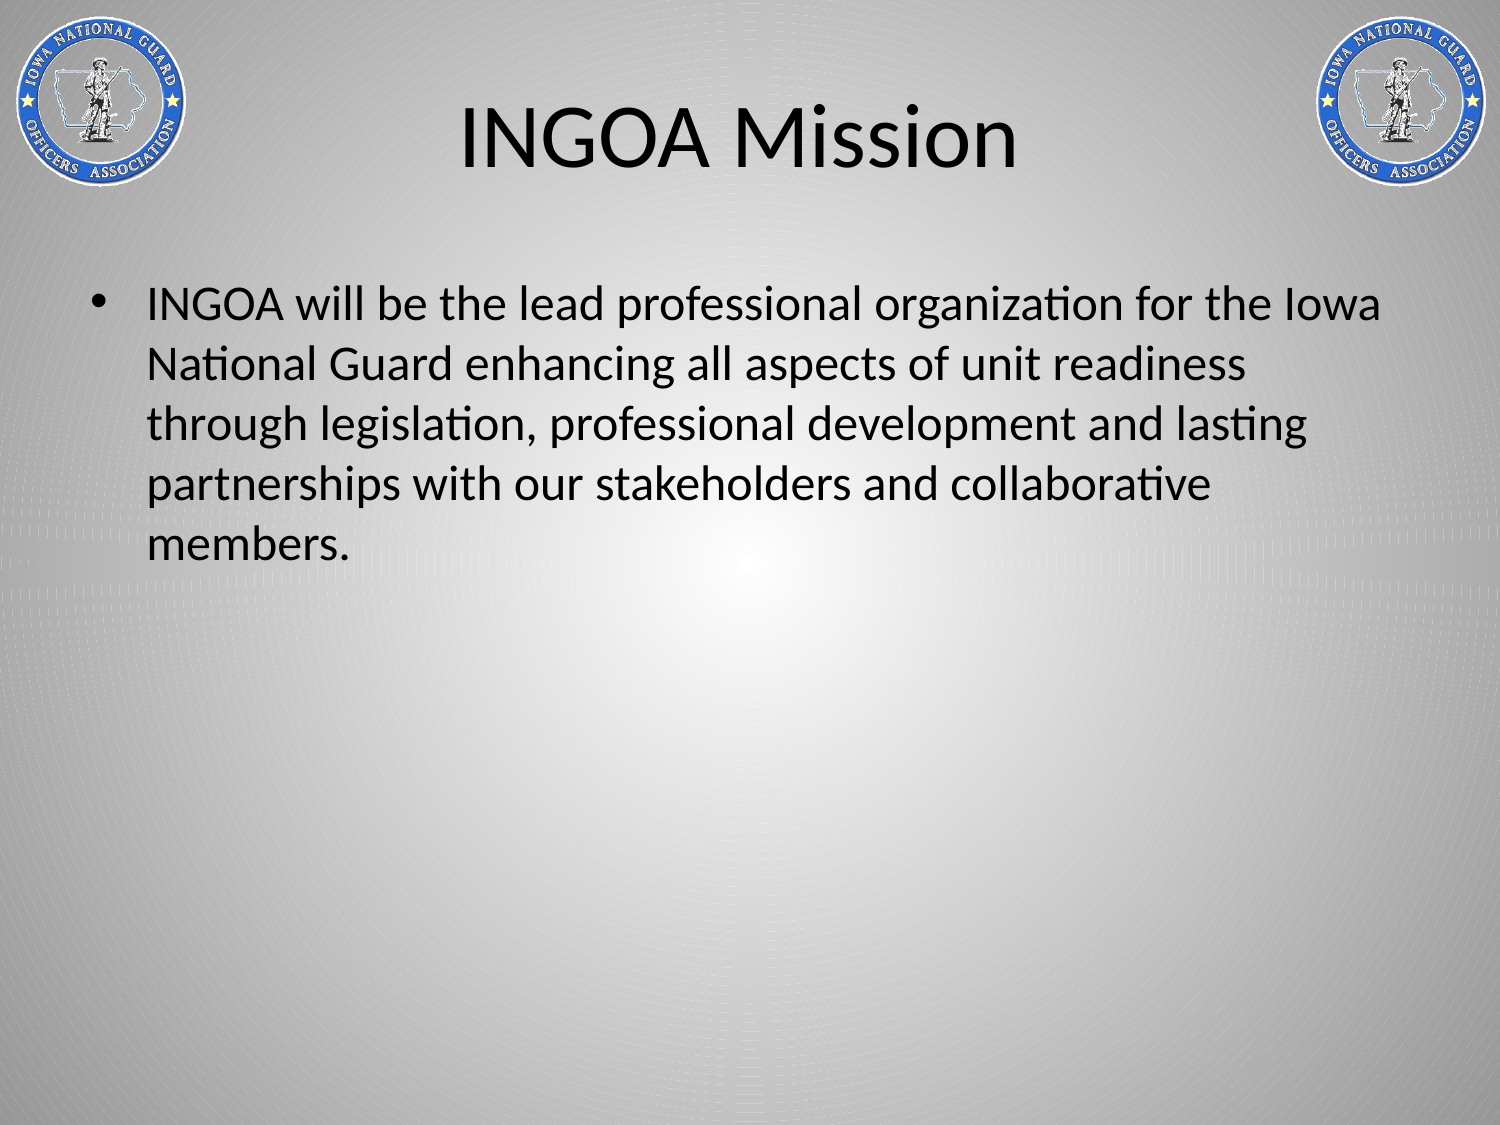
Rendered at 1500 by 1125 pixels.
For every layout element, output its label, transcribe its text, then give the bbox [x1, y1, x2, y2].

list INGOA will be the lead professional organization for the Iowa National Guard enhancing all aspects of unit readiness through legislation, professional development and lasting partnerships with our stakeholders and collaborative members. [75, 262, 1425, 1005]
title INGOA Mission [75, 37, 1425, 225]
